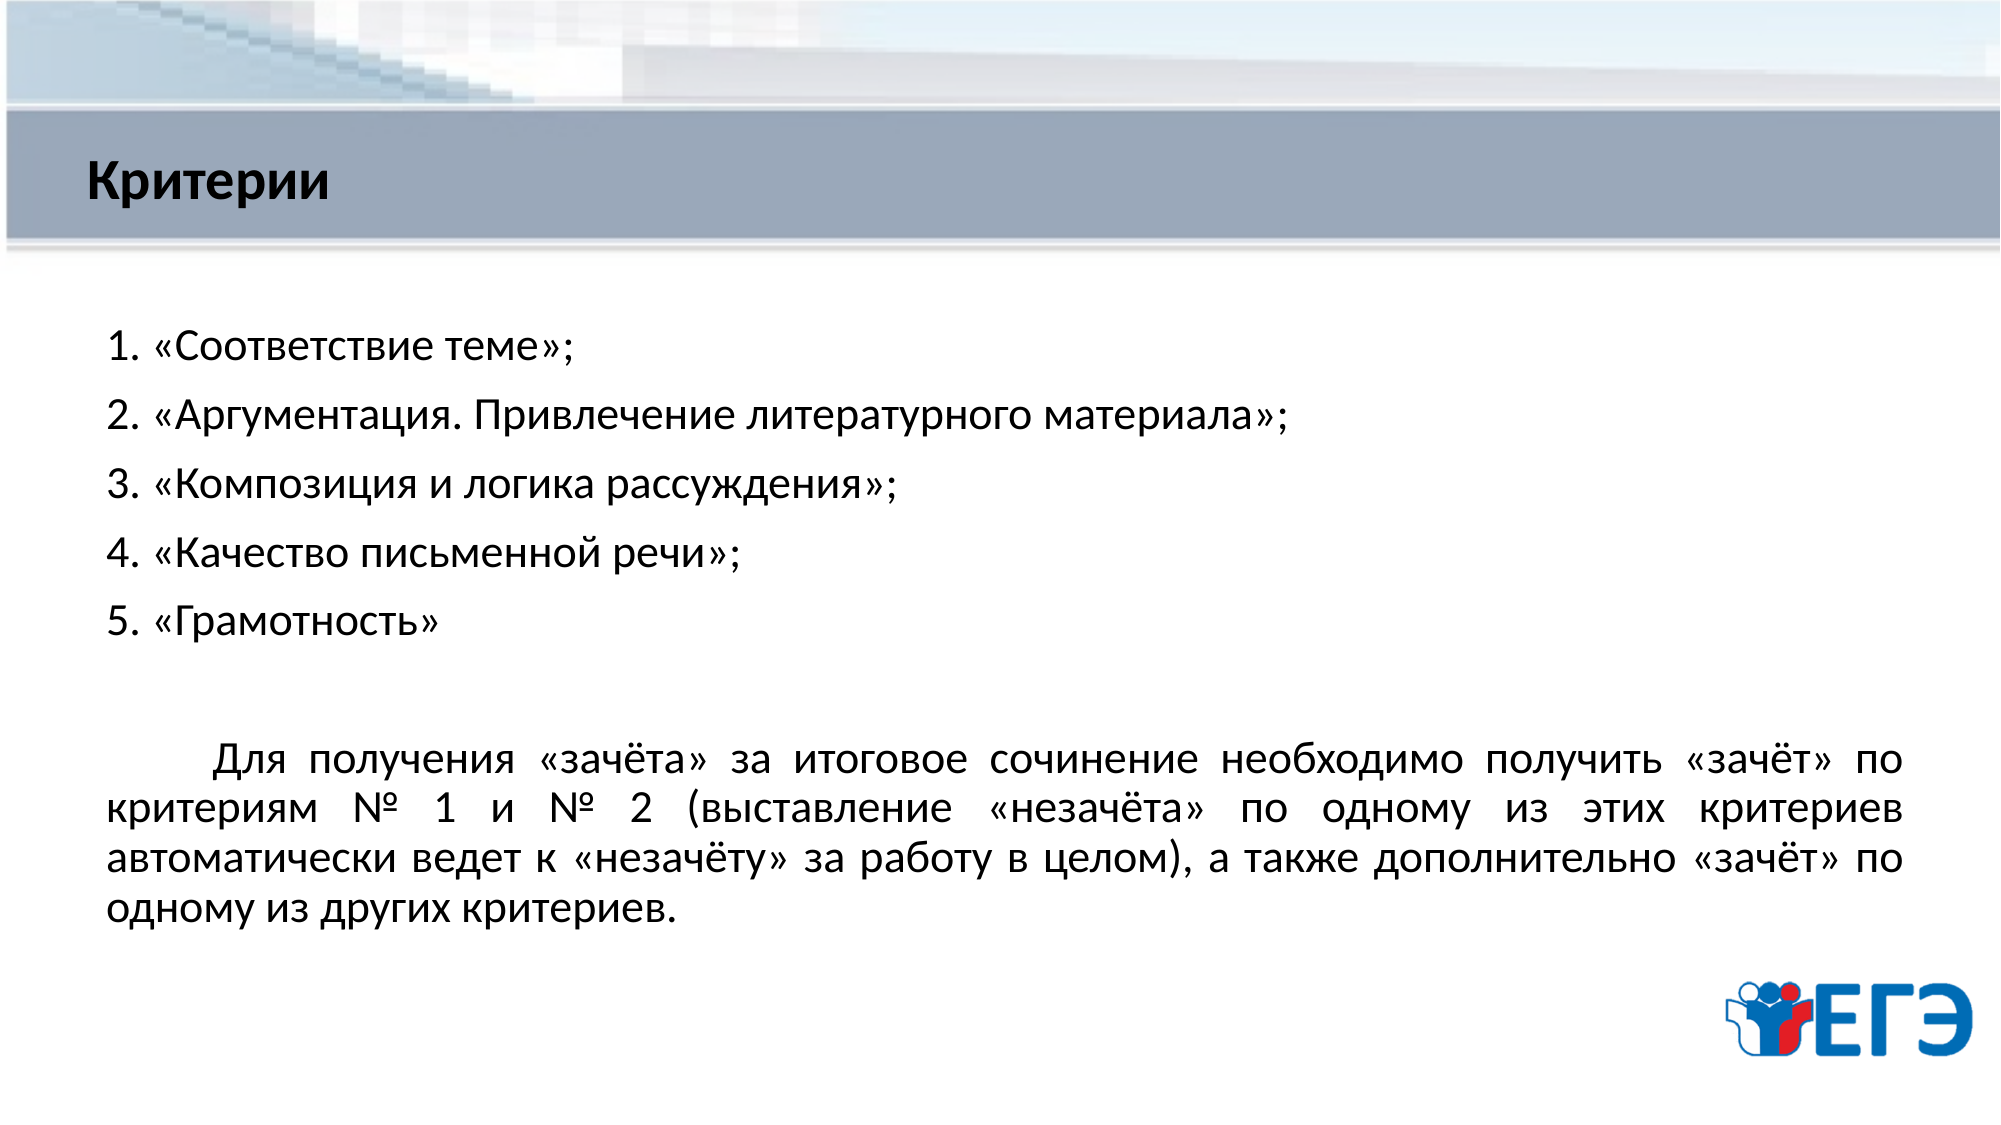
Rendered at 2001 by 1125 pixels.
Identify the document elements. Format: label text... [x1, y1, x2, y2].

text_box Критерии [72, 133, 347, 219]
text_box 1. «Соответствие теме»; 2. «Аргументация. Привлечение литературного материала»; 3. «Композиция и логика рассуждения»; 4. «Качество письменной речи»; 5. «Грамотность» Для получения «зачёта» за итоговое сочинение необходимо получить «зачёт» по критериям № 1 и № 2 (выставление «незачёта» по одному из этих критериев автоматически ведет к «незачёту» за работу в целом), а также дополнительно «зачёт» по одному из других критериев. [91, 313, 1920, 944]
picture [1725, 981, 1974, 1057]
